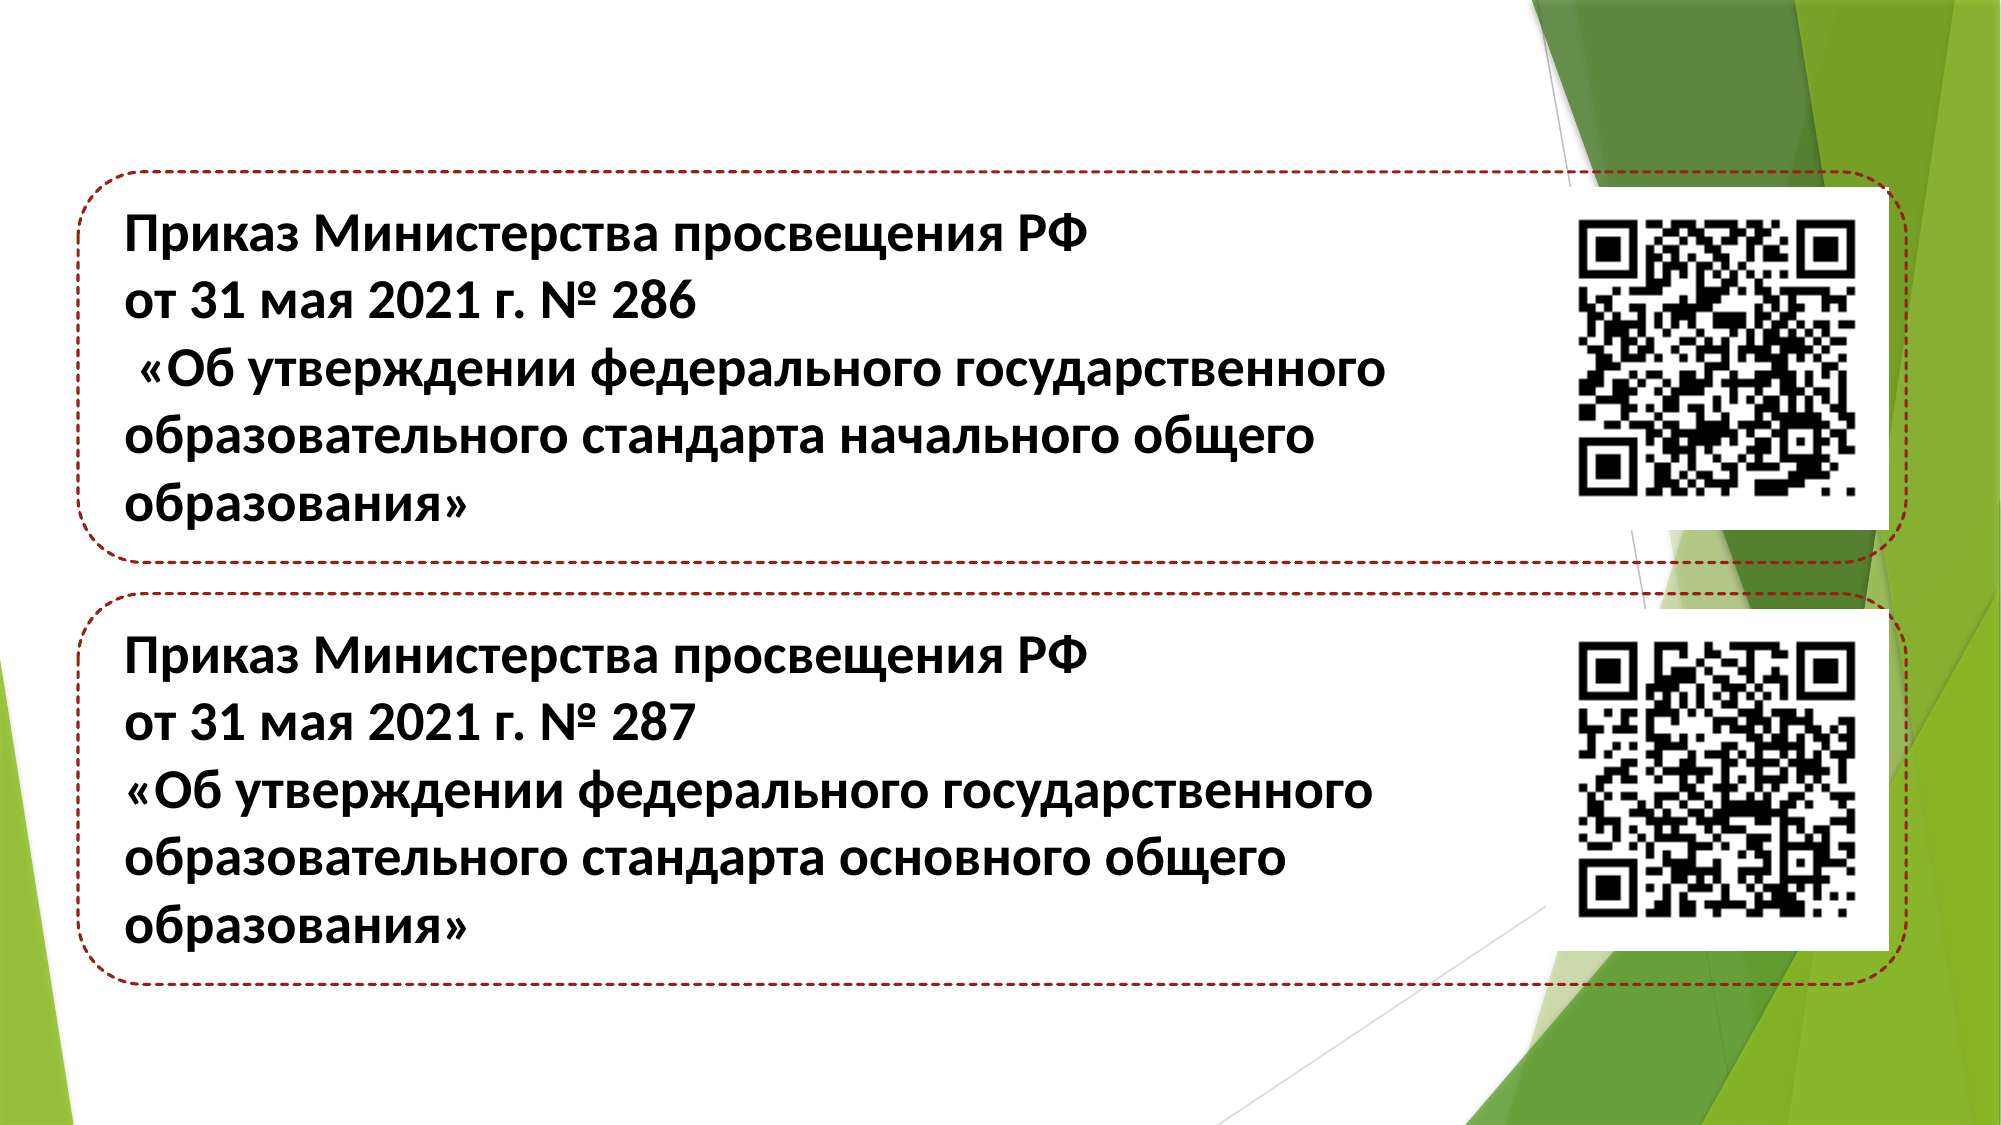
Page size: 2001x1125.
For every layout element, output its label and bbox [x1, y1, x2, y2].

text_box [77, 171, 1907, 563]
text_box [77, 593, 1907, 985]
